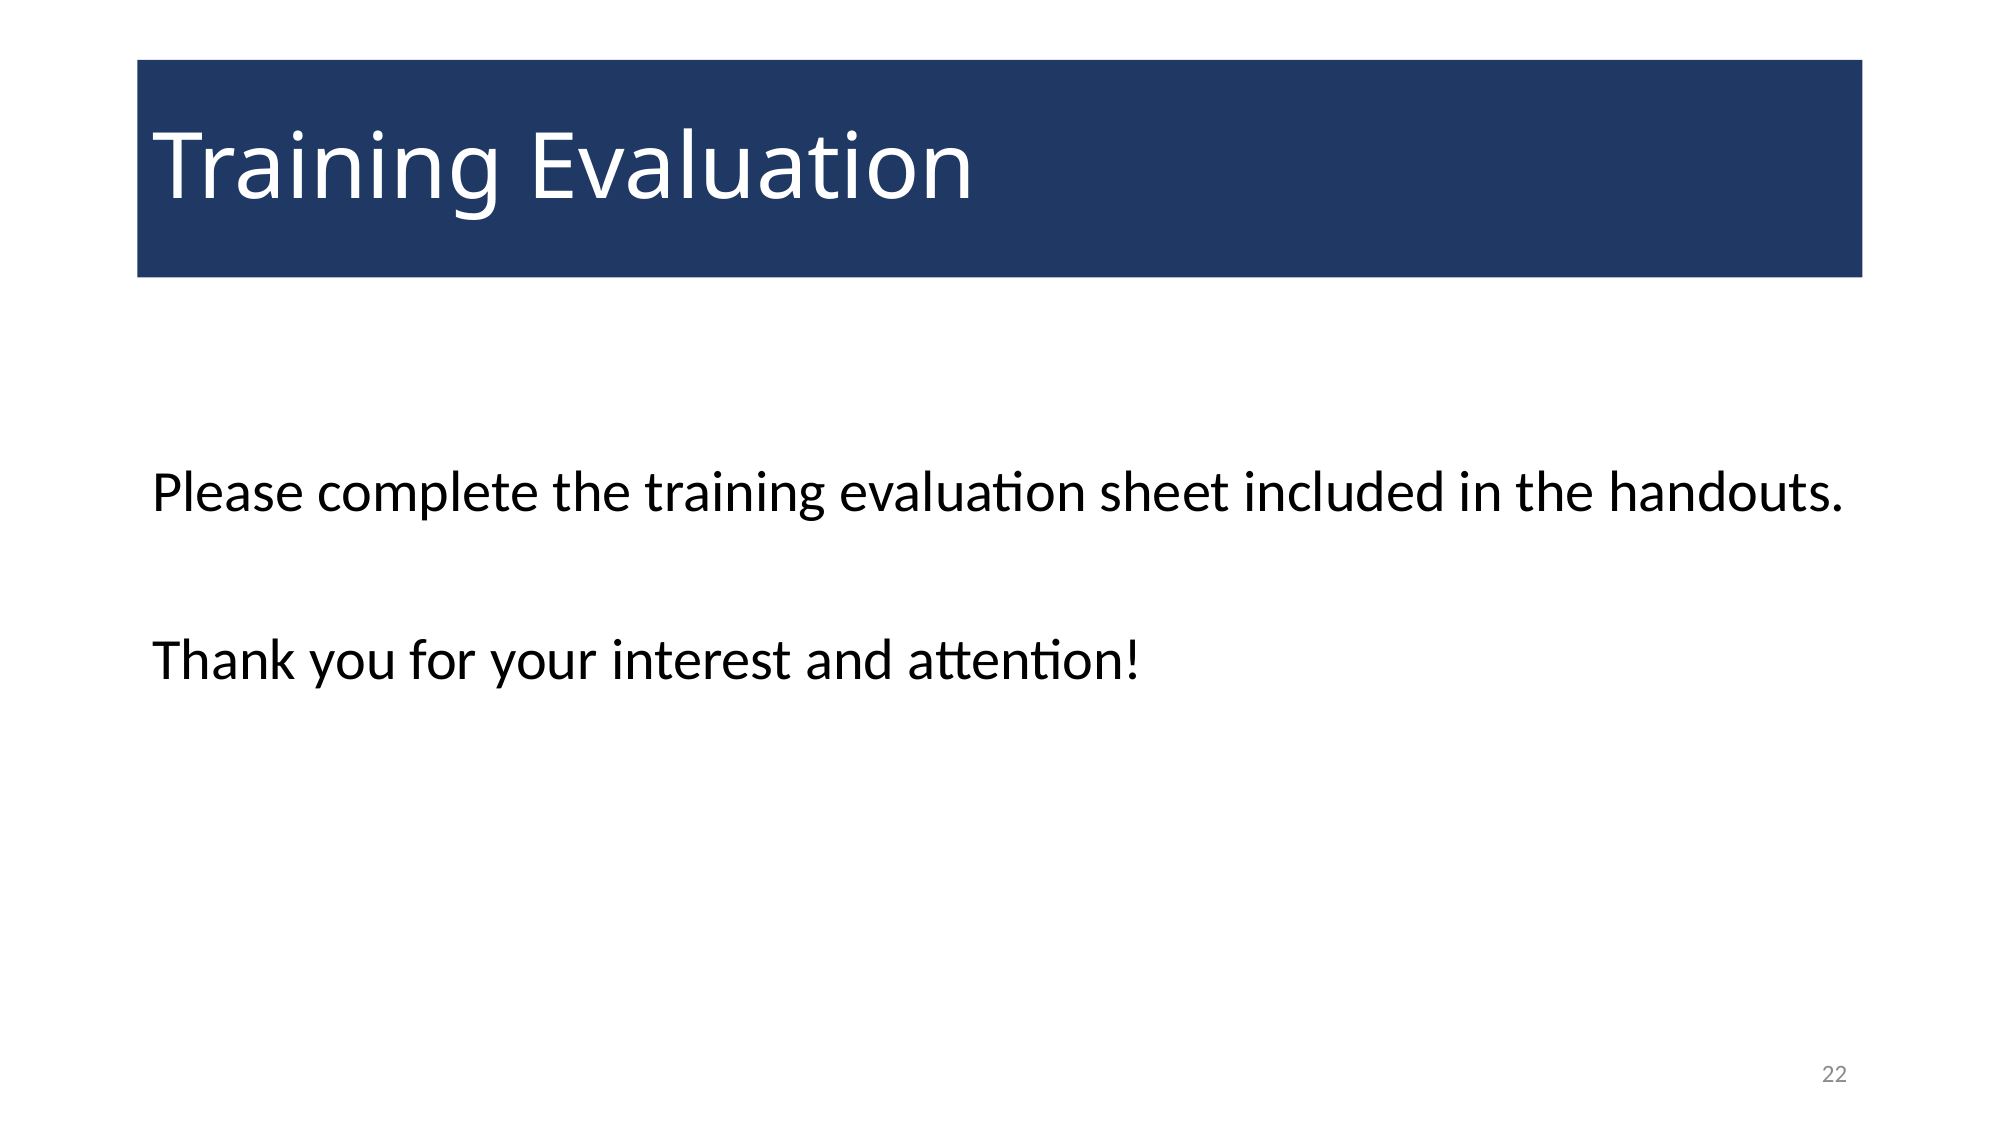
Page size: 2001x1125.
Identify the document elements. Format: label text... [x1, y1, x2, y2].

slide_number 22 [1412, 1042, 1863, 1103]
list Please complete the training evaluation sheet included in the handouts. Thank you for your interest and attention! [137, 454, 1863, 1014]
title Training Evaluation [137, 59, 1863, 278]
